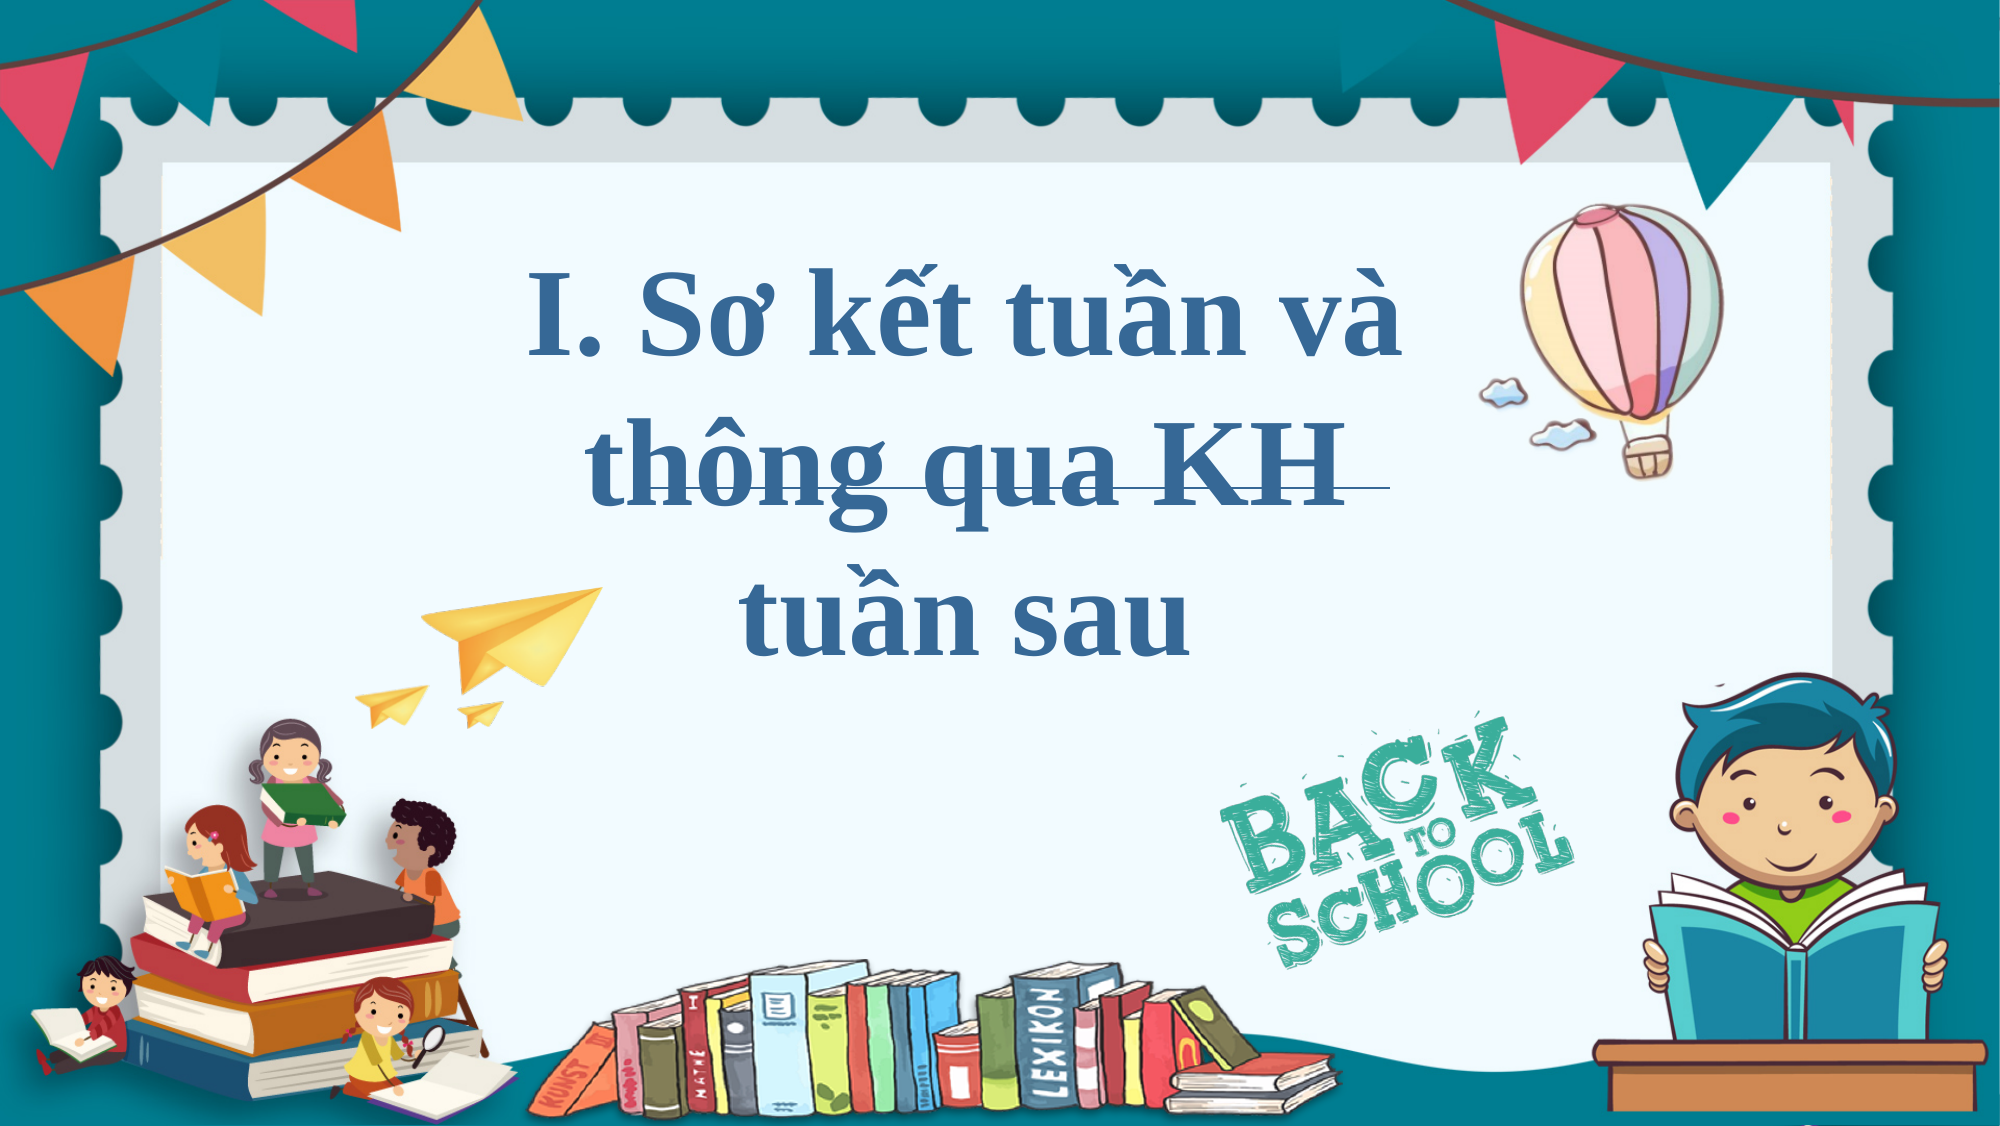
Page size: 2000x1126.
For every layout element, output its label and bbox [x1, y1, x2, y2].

picture [0, 0, 2000, 1126]
text_box [496, 230, 1434, 727]
